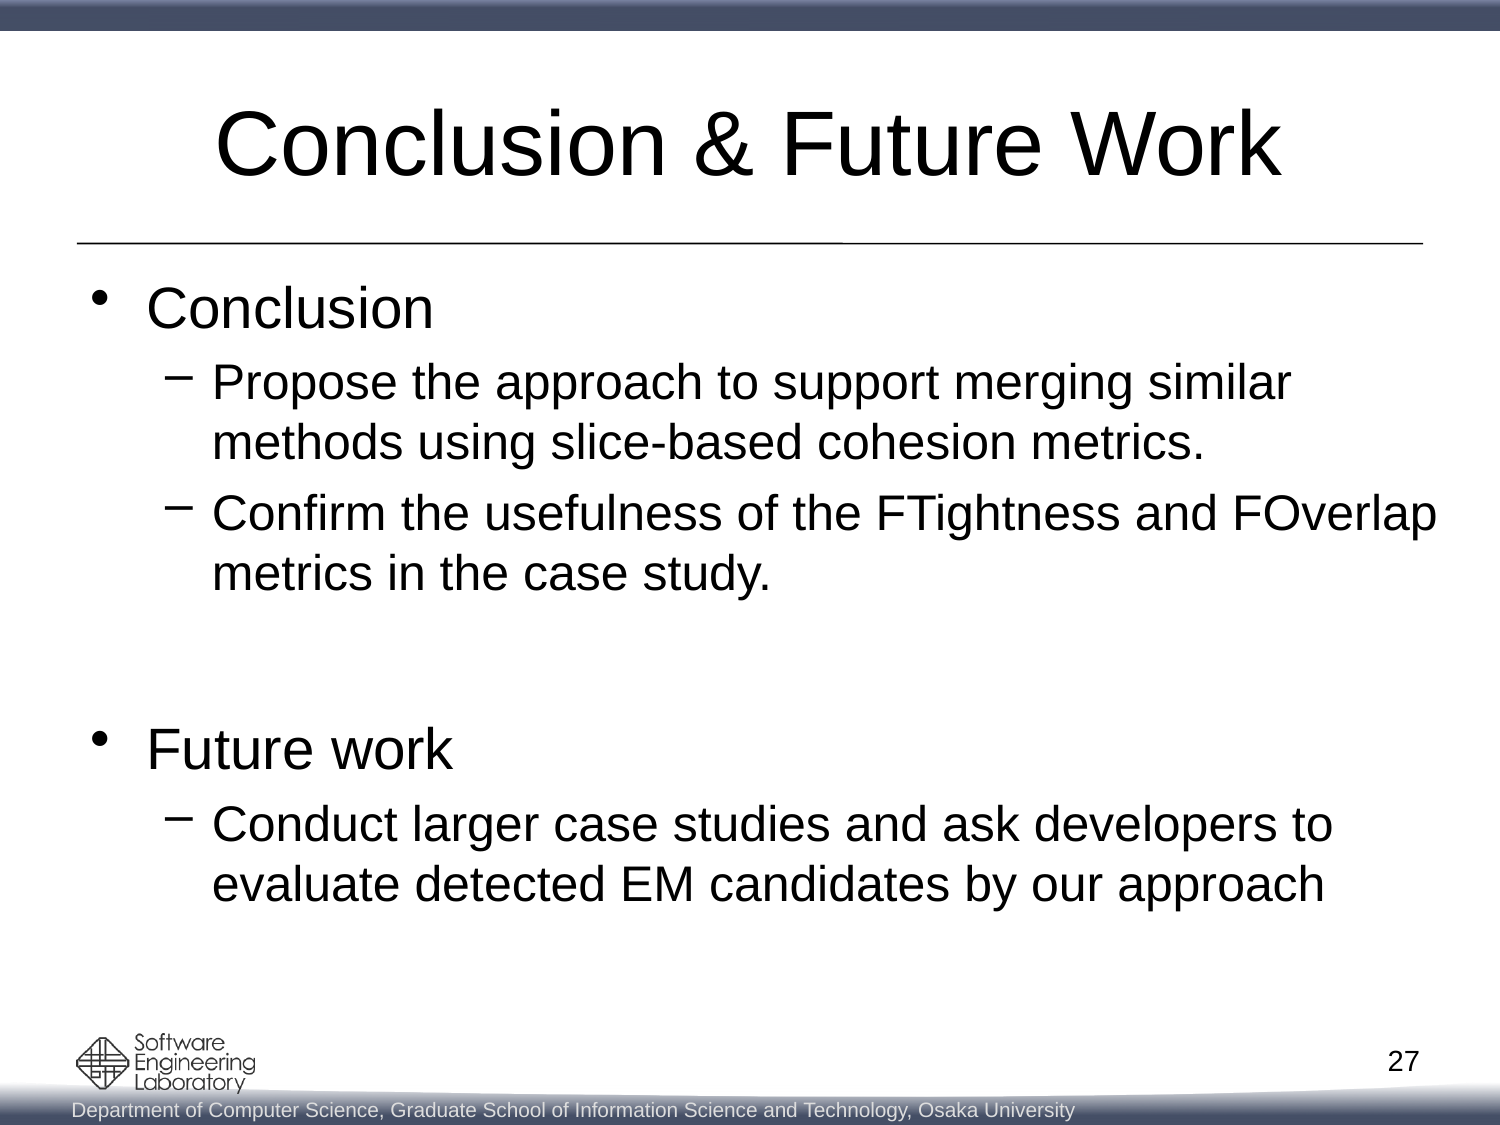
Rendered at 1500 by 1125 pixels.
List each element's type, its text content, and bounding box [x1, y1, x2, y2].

picture [0, 1033, 1500, 1125]
picture [0, 0, 1500, 31]
slide_number 26 [1246, 1034, 1436, 1083]
list Conclusion Propose the approach to support merging similar methods using slice-based cohesion metrics. Confirm the usefulness of the FTightness and FOverlap metrics in the case study. Future work Conduct larger case studies and ask developers to evaluate detected EM candidates by our approach [74, 262, 1483, 1006]
title Conclusion & Future Work [74, 44, 1424, 233]
